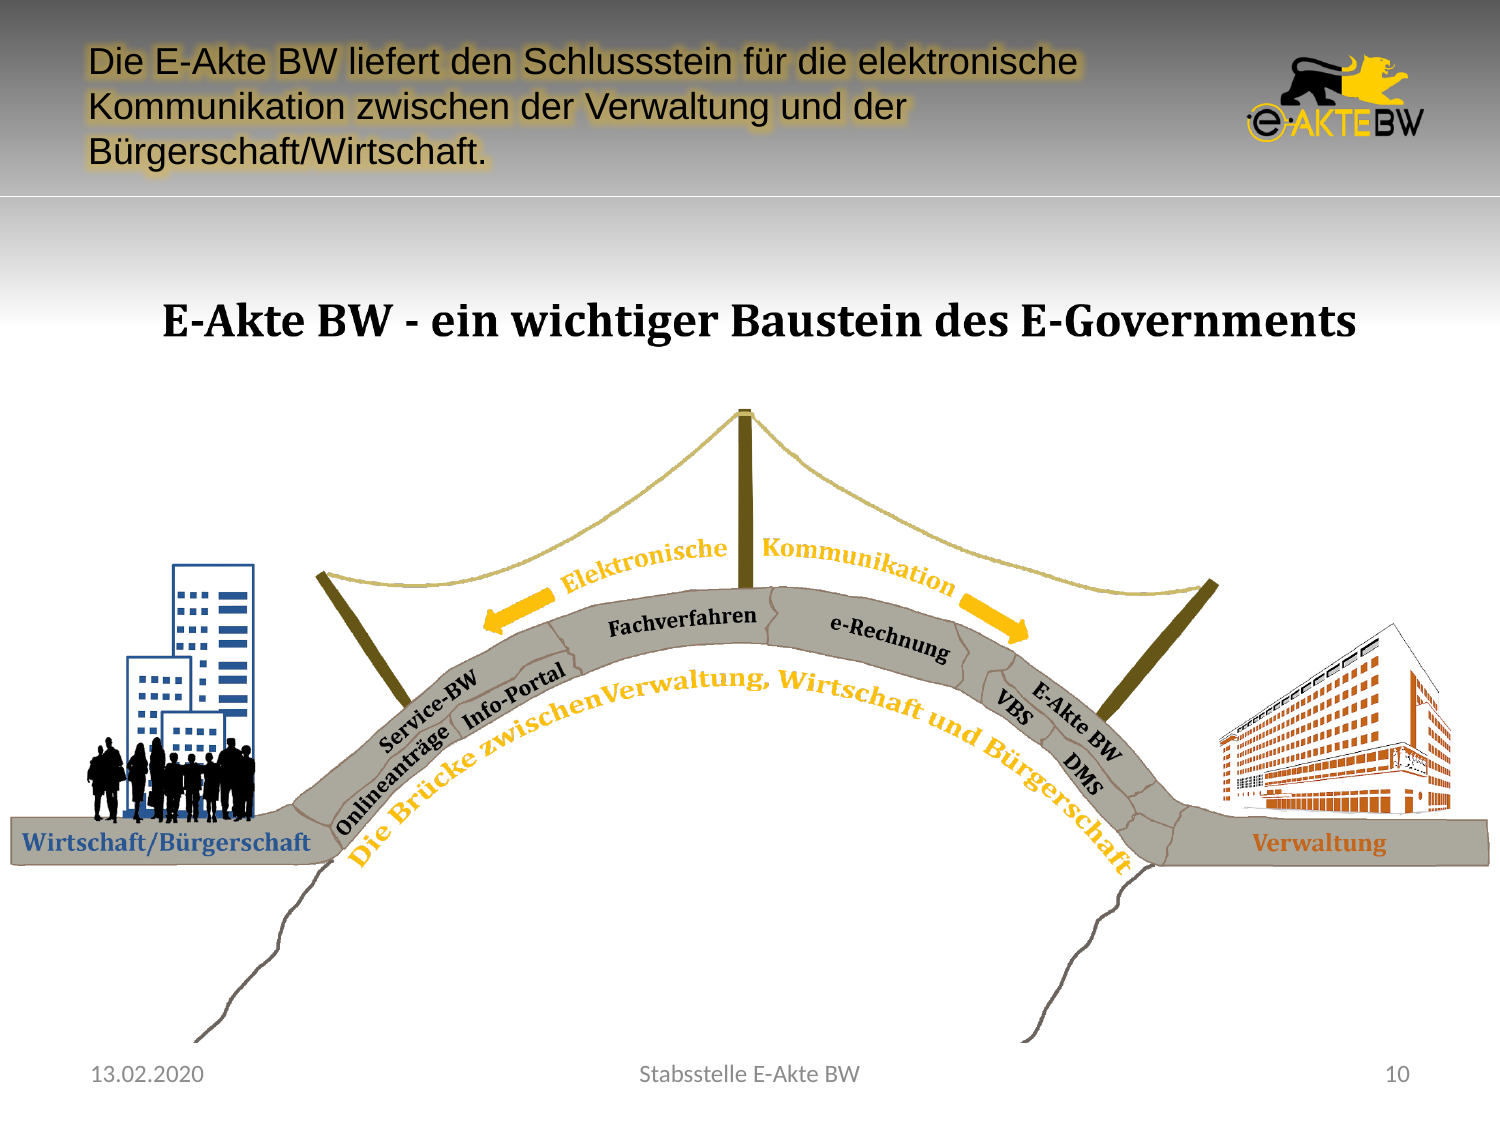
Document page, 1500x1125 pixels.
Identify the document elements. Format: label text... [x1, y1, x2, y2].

slide_number 10 [1074, 1051, 1425, 1103]
picture [1246, 54, 1484, 142]
text_box Die E-Akte BW liefert den Schlussstein für die elektronische Kommunikation zwischen der Verwaltung und der Bürgerschaft/Wirtschaft. [73, 24, 1140, 185]
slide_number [75, 1051, 425, 1103]
picture [0, 270, 1500, 1043]
footer Stabsstelle E-Akte BW [512, 1051, 988, 1103]
